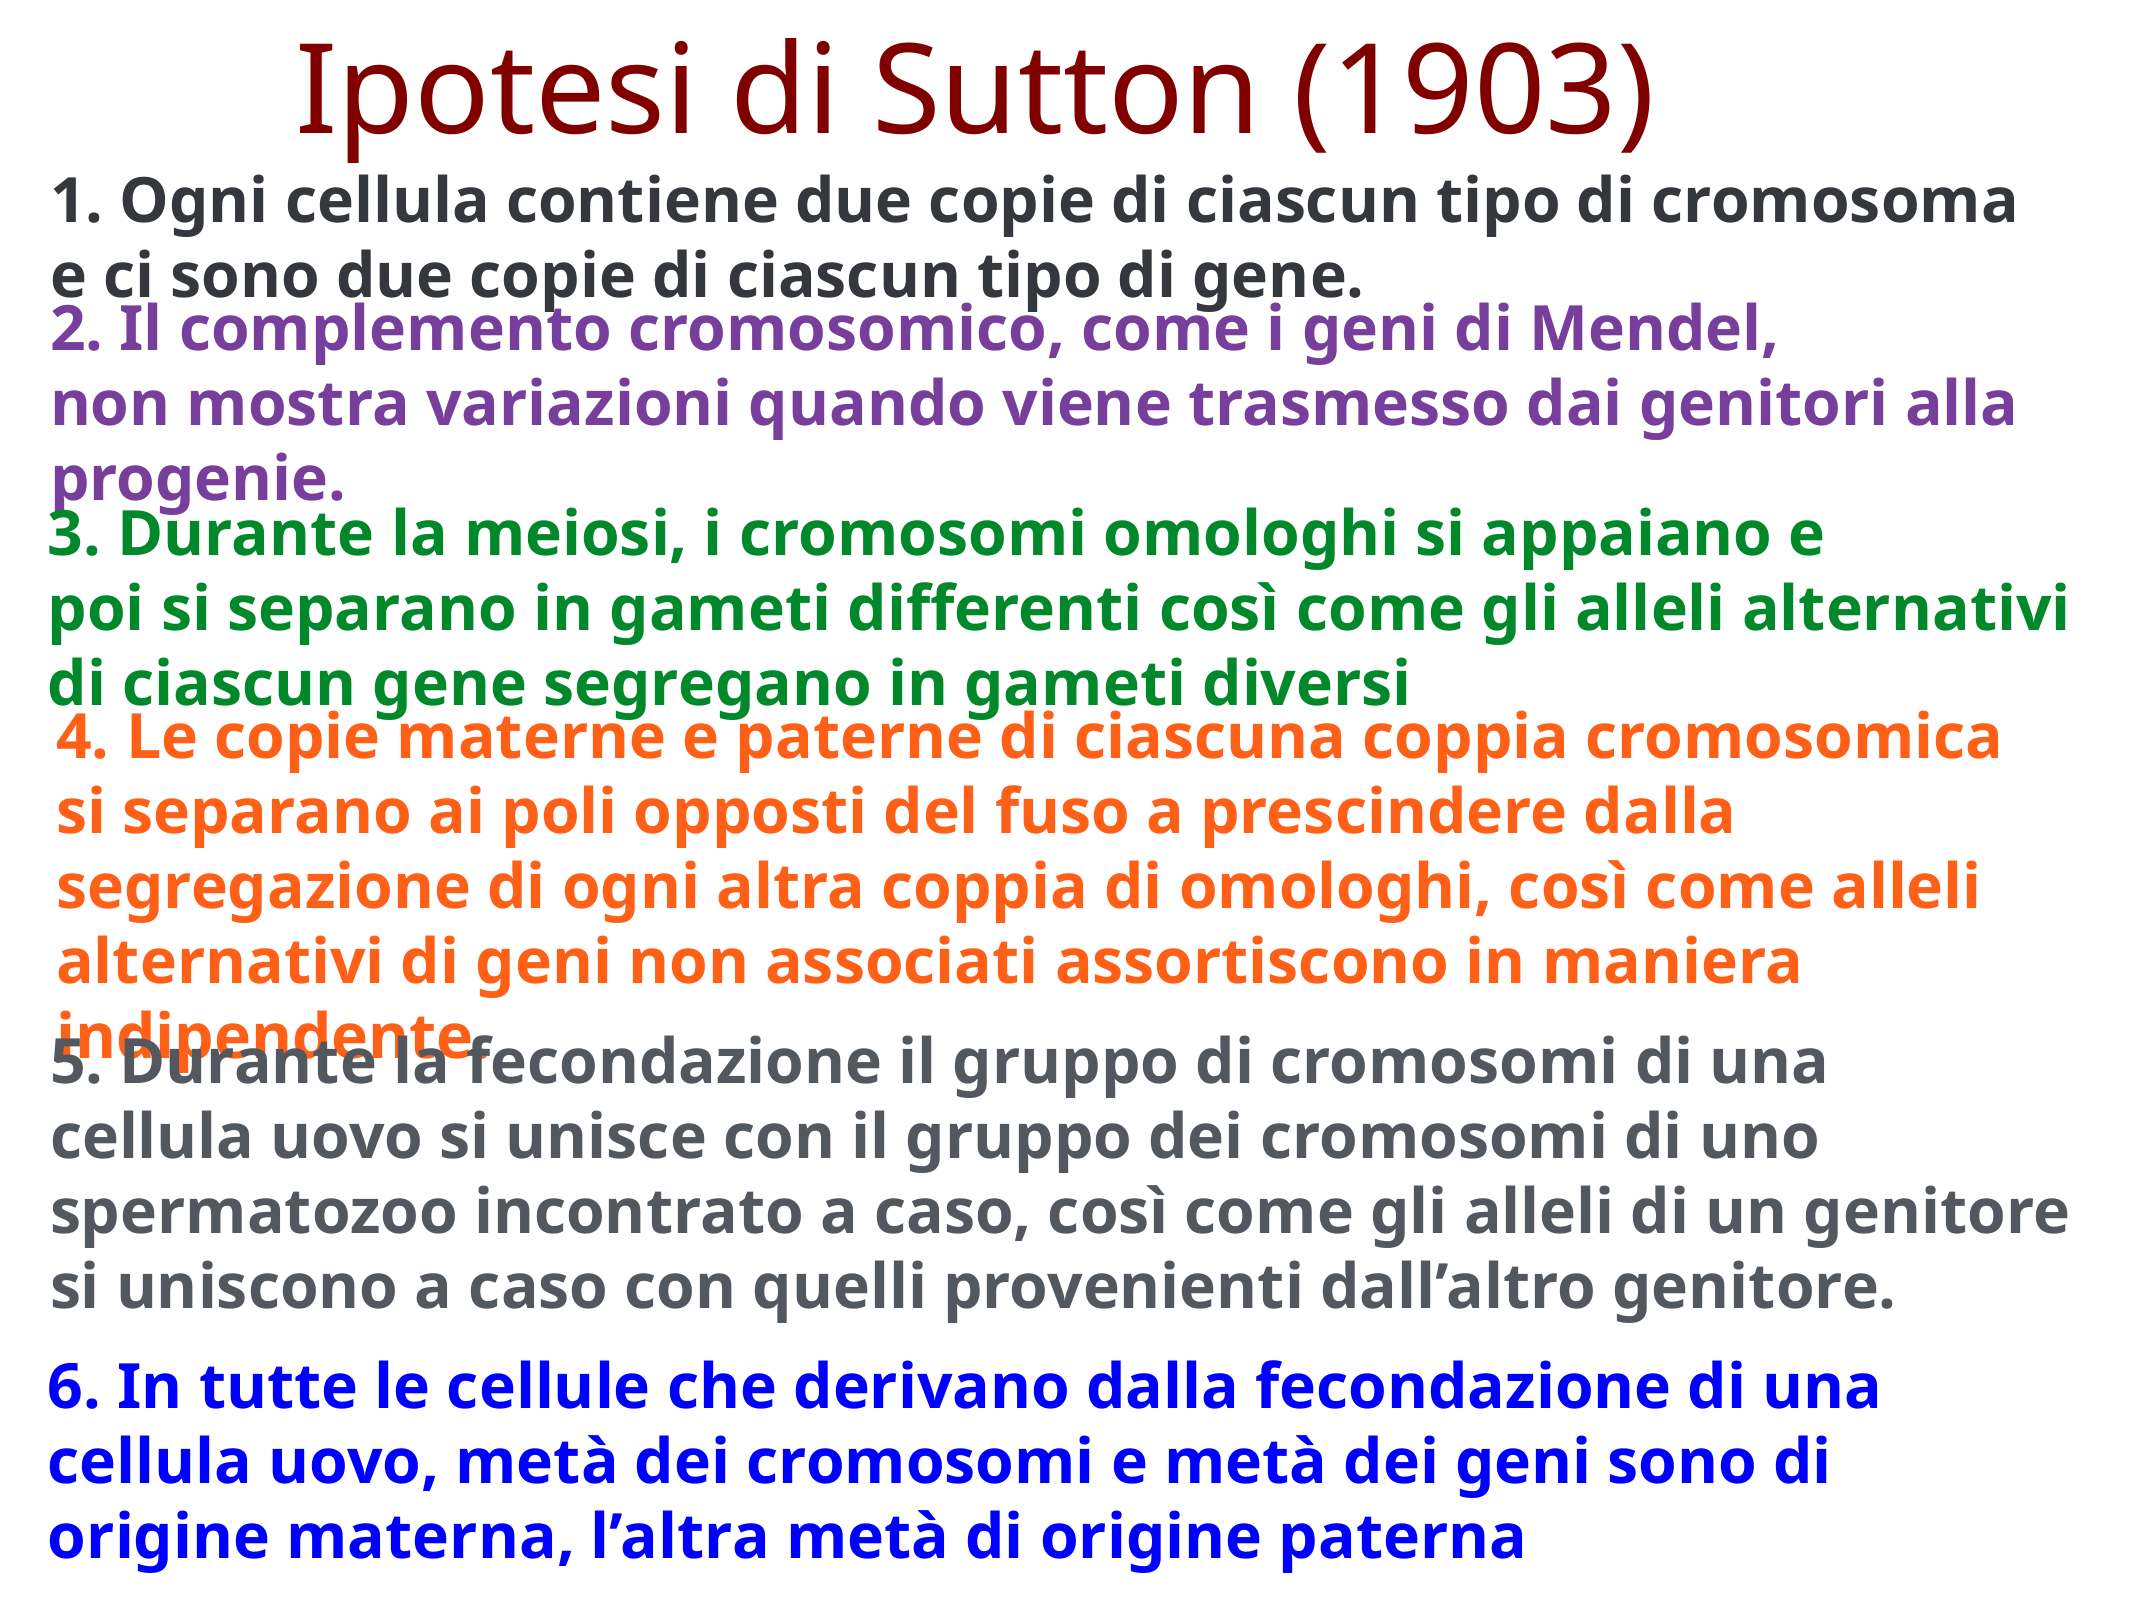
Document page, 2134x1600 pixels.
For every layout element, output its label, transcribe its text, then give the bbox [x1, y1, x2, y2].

text_box Ipotesi di Sutton (1903) [286, 0, 1664, 151]
text_box 3. Durante la meiosi, i cromosomi omologhi si appaiano e poi si separano in gameti differenti così come gli alleli alternativi di ciascun gene segregano in gameti diversi [39, 484, 2127, 727]
text_box 2. Il complemento cromosomico, come i geni di Mendel, non mostra variazioni quando viene trasmesso dai genitori alla progenie. [41, 279, 2125, 484]
text_box 4. Le copie materne e paterne di ciascuna coppia cromosomica si separano ai poli opposti del fuso a prescindere dalla segregazione di ogni altra coppia di omologhi, così come alleli alternativi di geni non associati assortiscono in maniera indipendente. [47, 687, 2134, 1079]
text_box 6. In tutte le cellule che derivano dalla fecondazione di una cellula uovo, metà dei cromosomi e metà dei geni sono di origine materna, l’altra metà di origine paterna [39, 1337, 2134, 1579]
text_box 1. Ogni cellula contiene due copie di ciascun tipo di cromosoma e ci sono due copie di ciascun tipo di gene. [41, 151, 2084, 318]
text_box 5. Durante la fecondazione il gruppo di cromosomi di una cellula uovo si unisce con il gruppo dei cromosomi di uno spermatozoo incontrato a caso, così come gli alleli di un genitore si uniscono a caso con quelli provenienti dall’altro genitore. [41, 1012, 2084, 1329]
